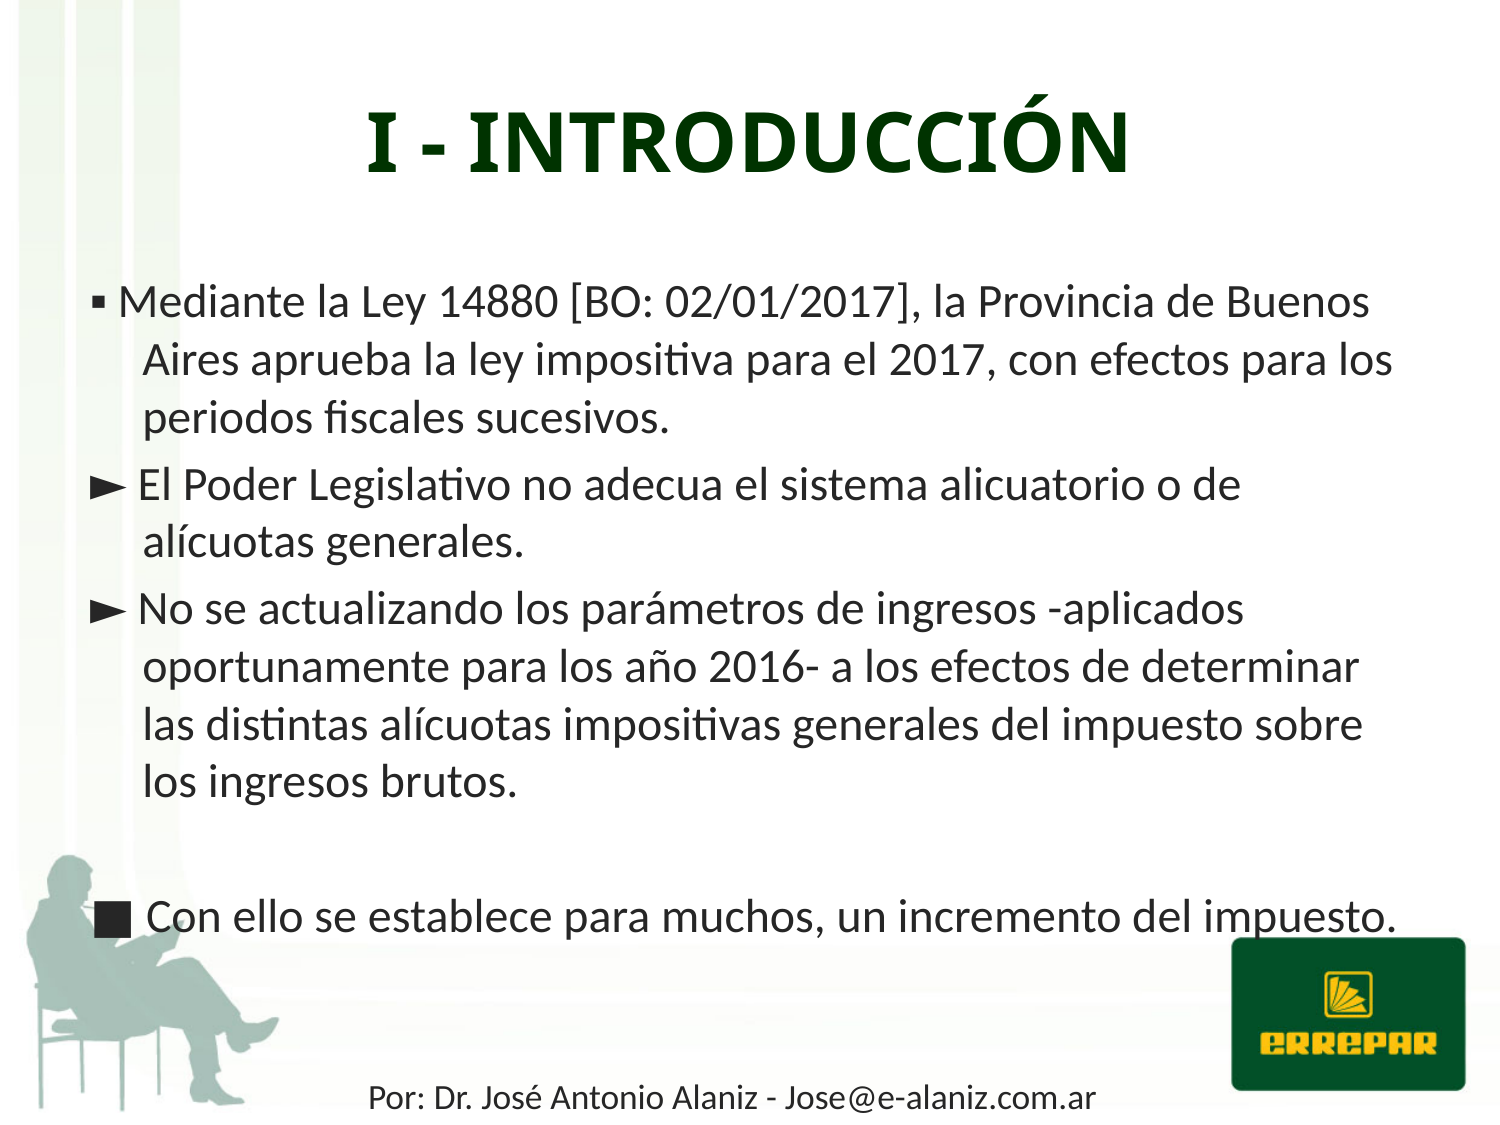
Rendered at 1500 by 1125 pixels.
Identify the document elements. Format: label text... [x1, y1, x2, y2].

text_box Por: Dr. José Antonio Alaniz - Jose@e-alaniz.com.ar [222, 1066, 1243, 1125]
list ▪ Mediante la Ley 14880 [BO: 02/01/2017], la Provincia de Buenos Aires aprueba la ley impositiva para el 2017, con efectos para los periodos fiscales sucesivos. ► El Poder Legislativo no adecua el sistema alicuatorio o de alícuotas generales. ► No se actualizando los parámetros de ingresos -aplicados oportunamente para los año 2016- a los efectos de determinar las distintas alícuotas impositivas generales del impuesto sobre los ingresos brutos. ■ Con ello se establece para muchos, un incremento del impuesto. [75, 262, 1425, 1005]
title I - INTRODUCCIÓN [75, 45, 1425, 233]
picture [0, 0, 1500, 1125]
